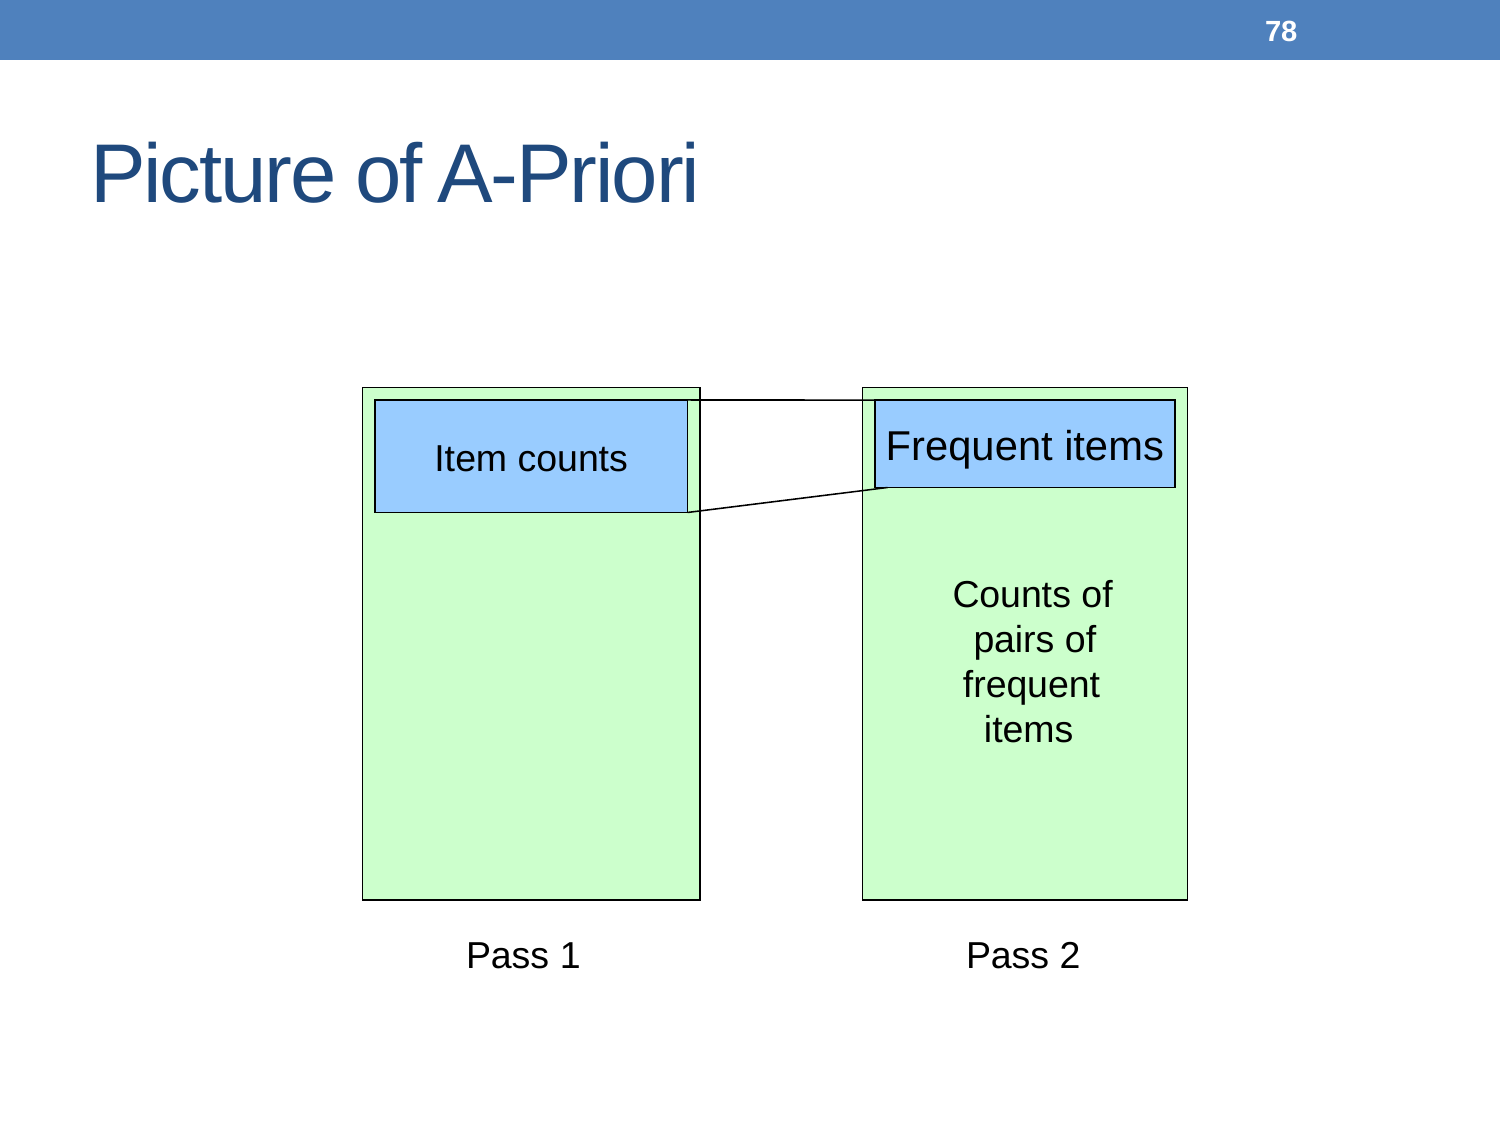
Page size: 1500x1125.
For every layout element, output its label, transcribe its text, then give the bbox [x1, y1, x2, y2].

text_box [862, 387, 1188, 900]
text_box Counts of pairs of frequent items [937, 562, 1128, 758]
text_box [362, 387, 700, 900]
slide_number 78 [1250, 3, 1425, 57]
text_box Pass 1 [451, 923, 596, 984]
text_box Pass 2 [951, 923, 1096, 984]
title Picture of A-Priori [75, 87, 1425, 250]
text_box Frequent items [874, 399, 1175, 488]
text_box Item counts [374, 399, 688, 513]
